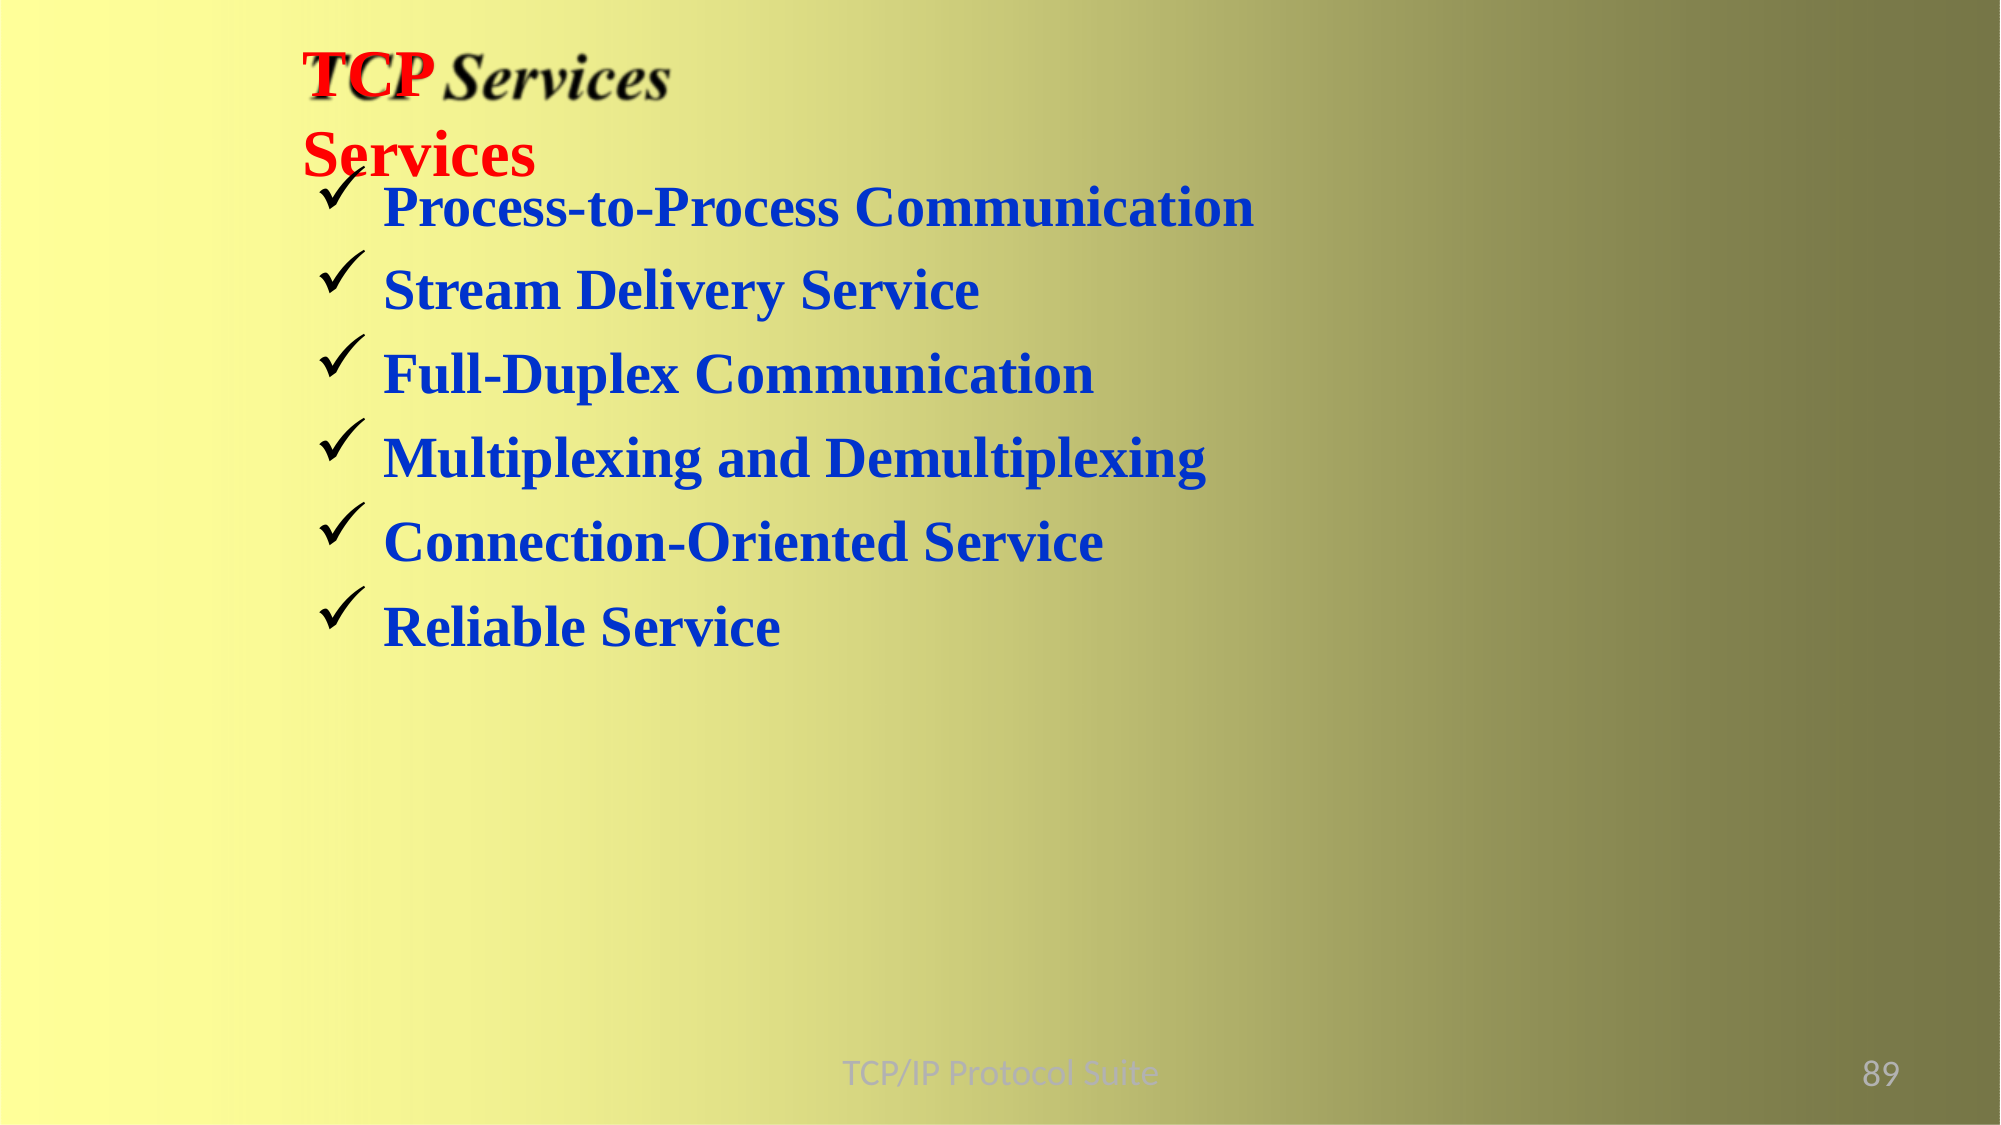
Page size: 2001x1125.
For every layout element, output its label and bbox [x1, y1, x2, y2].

text_box [0, 0, 2000, 1125]
